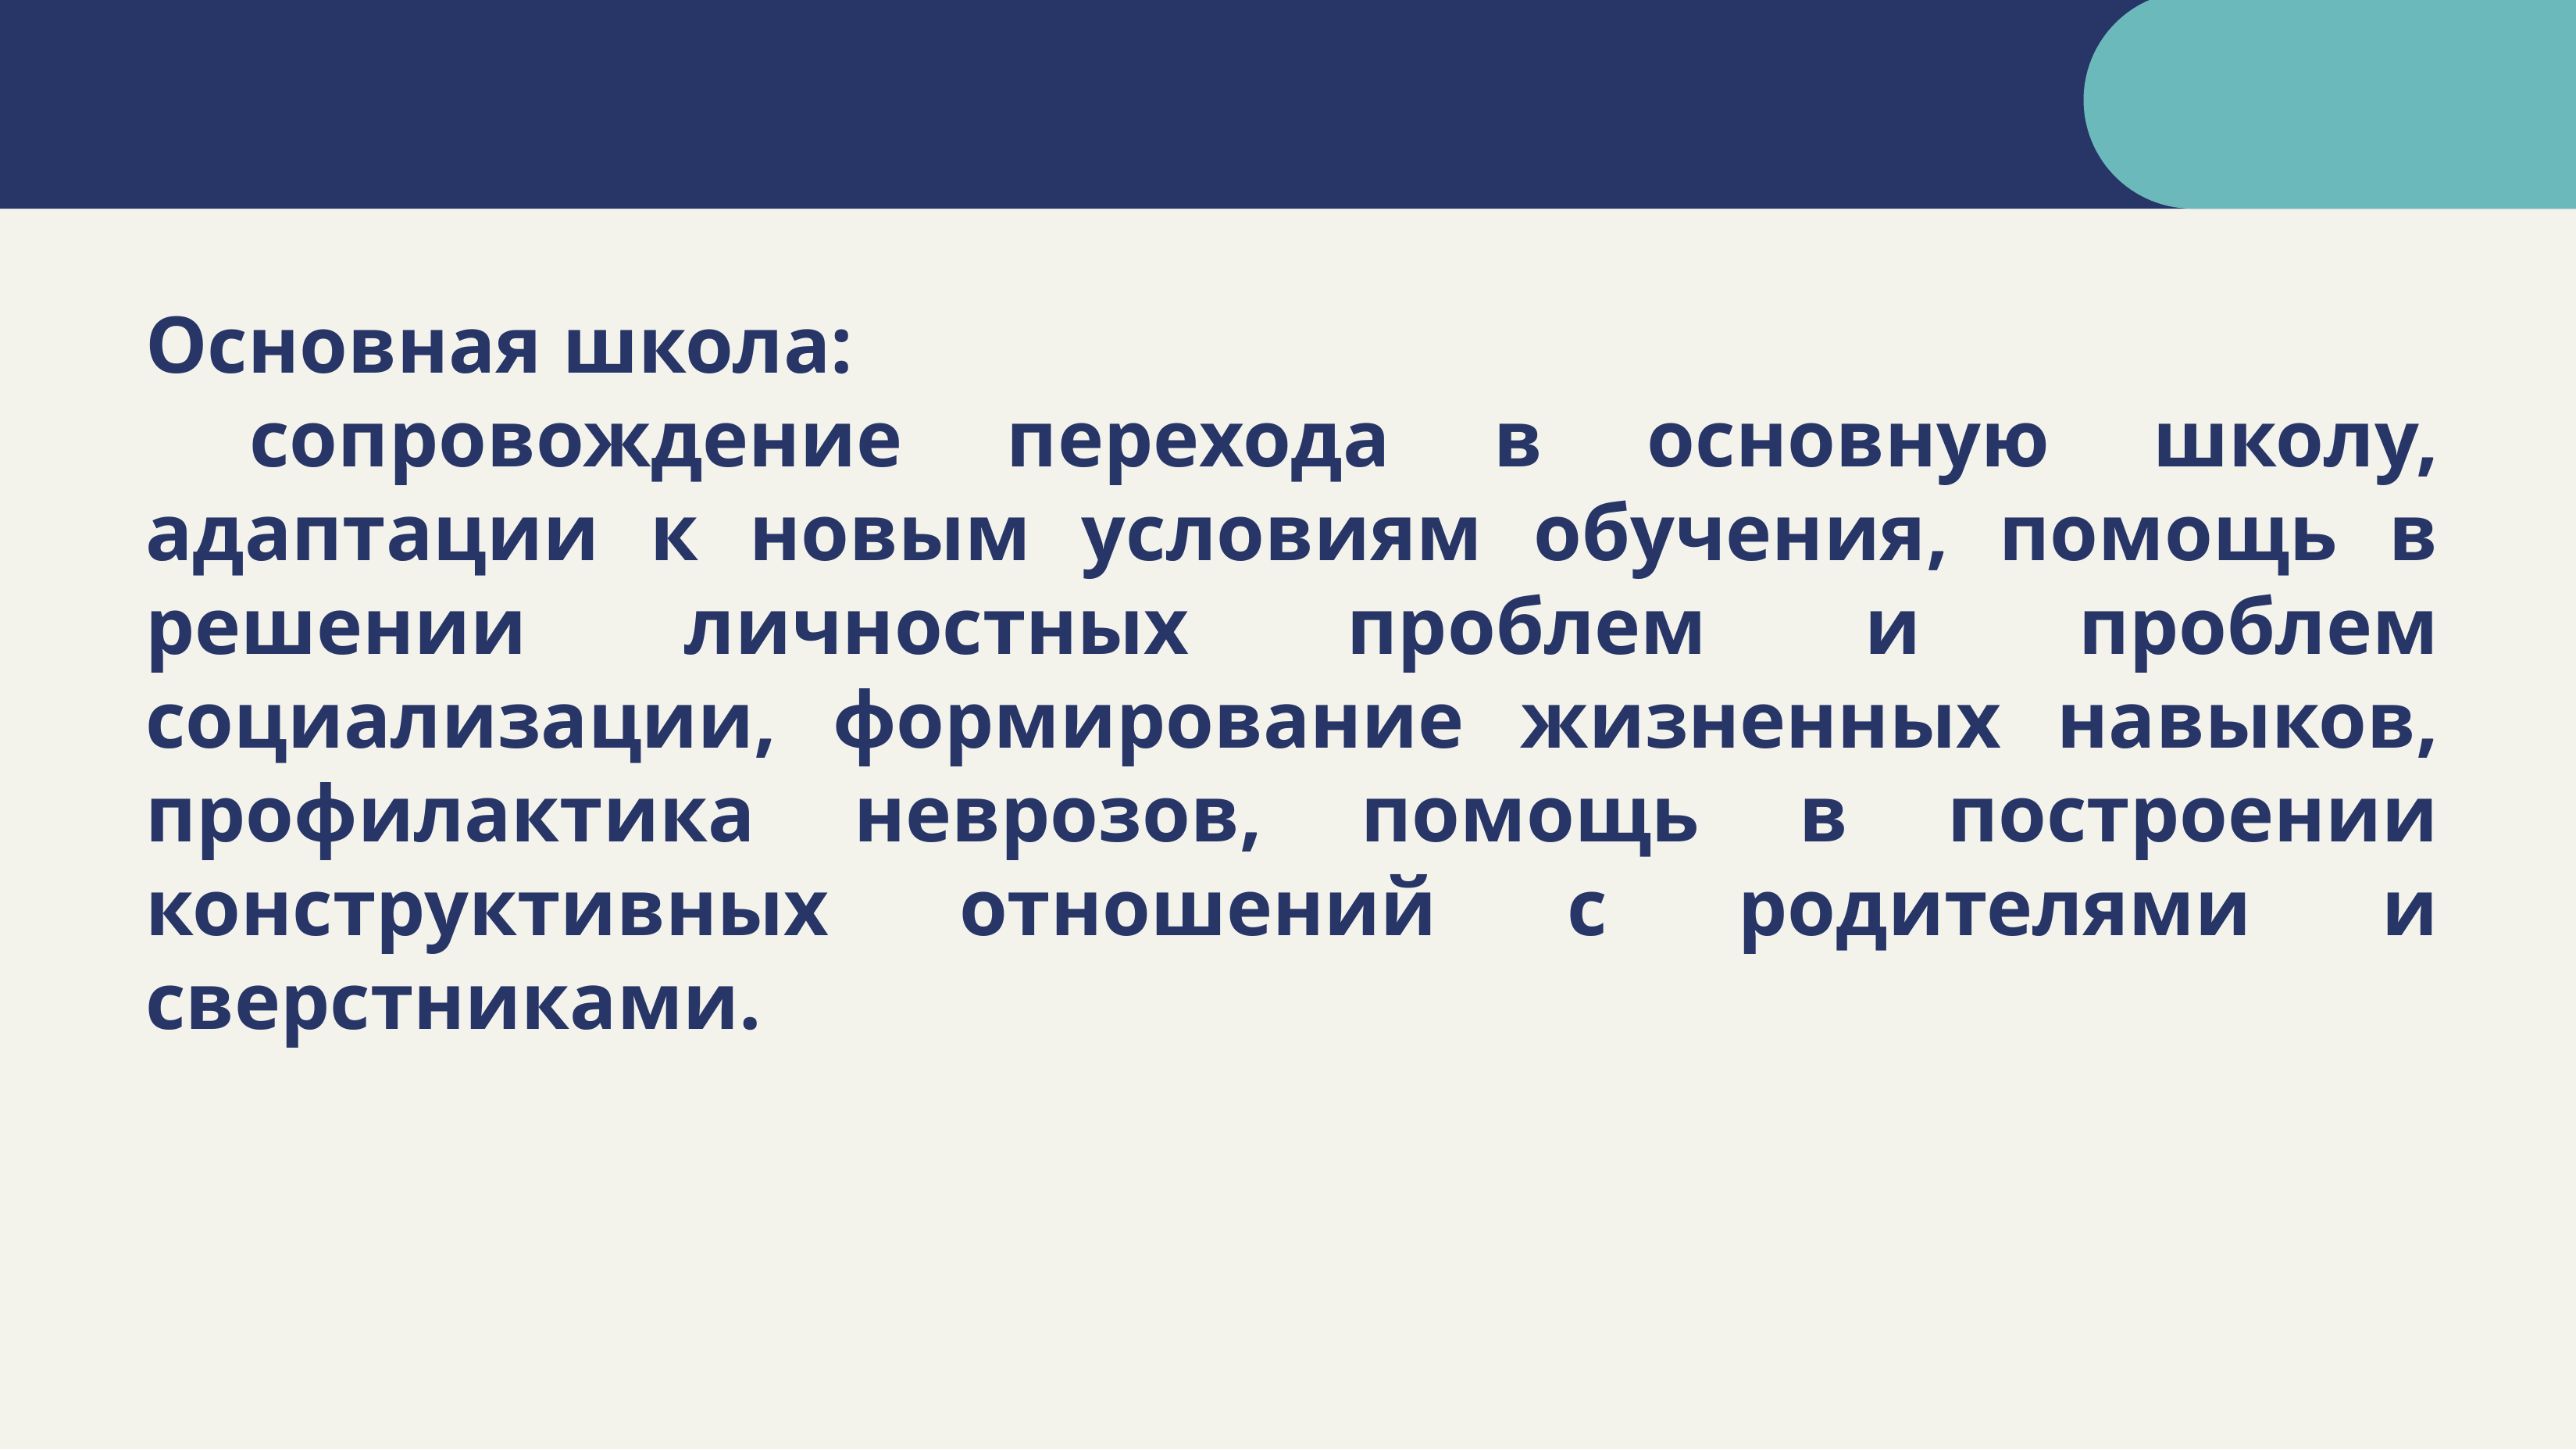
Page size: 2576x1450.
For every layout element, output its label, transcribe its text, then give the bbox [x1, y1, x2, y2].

list Основная школа: сопровождение перехода в основную школу, адаптации к новым условиям обучения, помощь в решении личностных проблем и проблем социализации, формирование жизненных навыков, профилактика неврозов, помощь в построении конструктивных отношений с родителями и сверстниками. [145, 295, 2440, 1052]
